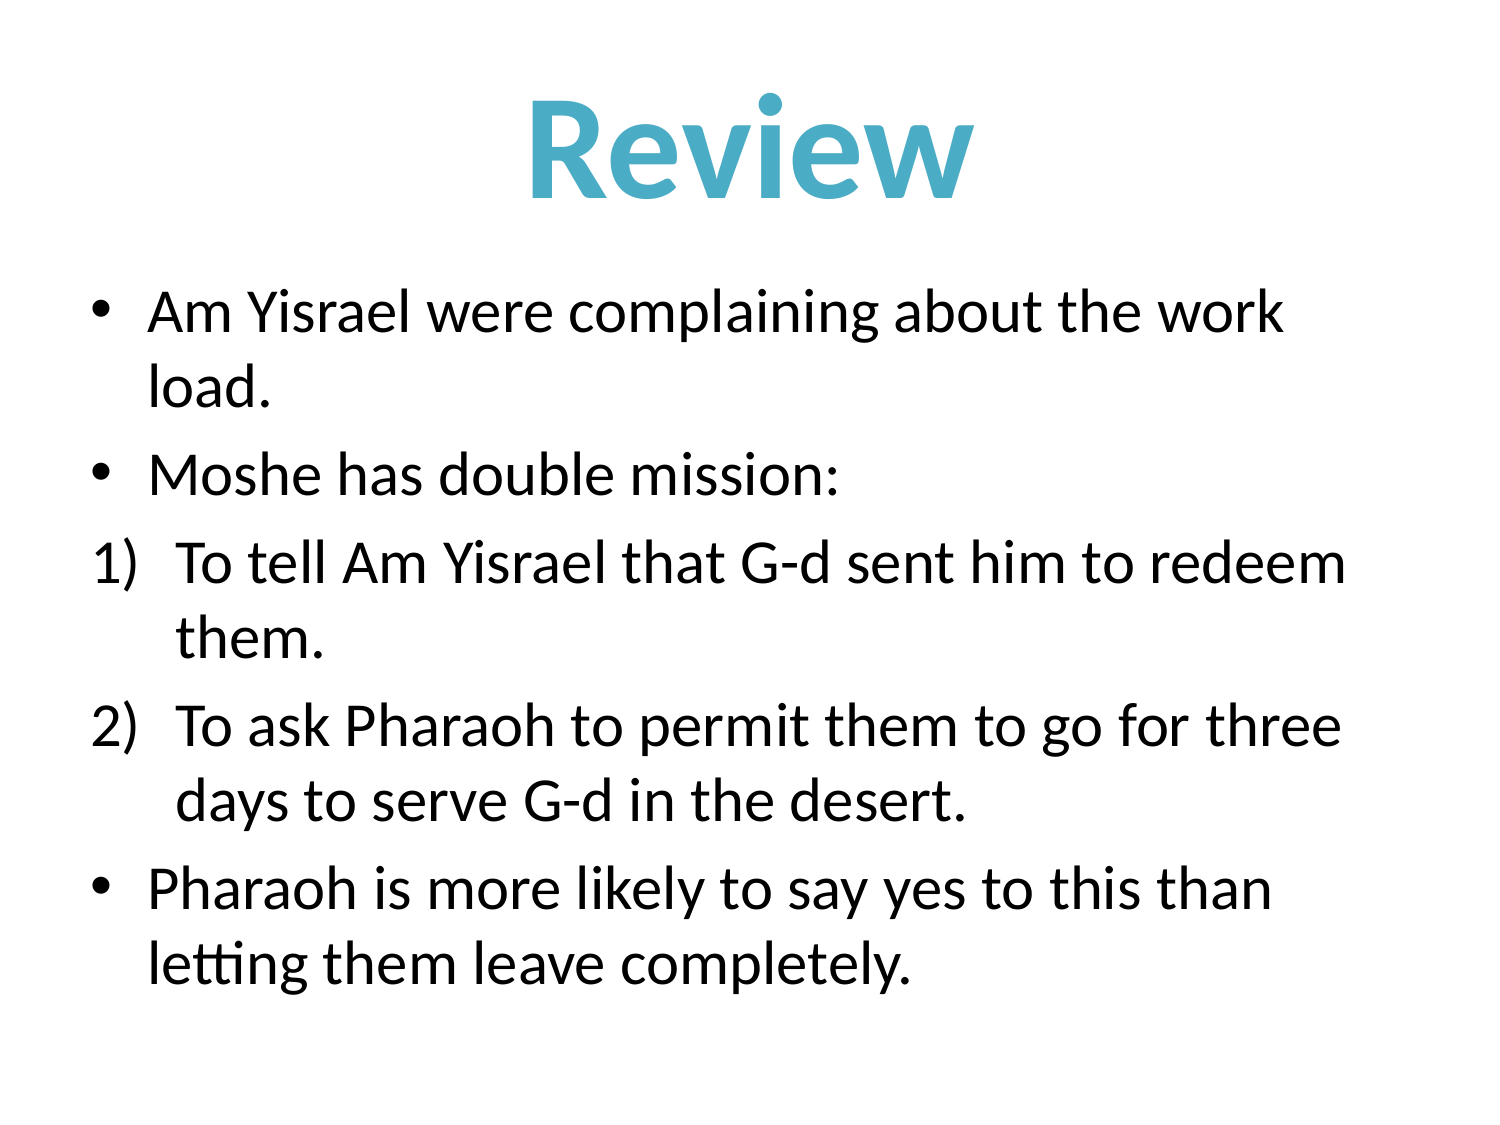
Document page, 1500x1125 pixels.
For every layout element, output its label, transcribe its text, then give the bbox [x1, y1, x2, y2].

list Am Yisrael were complaining about the work load. Moshe has double mission: To tell Am Yisrael that G-d sent him to redeem them. To ask Pharaoh to permit them to go for three days to serve G-d in the desert. Pharaoh is more likely to say yes to this than letting them leave completely. [75, 262, 1425, 1005]
title Review [75, 45, 1425, 233]
